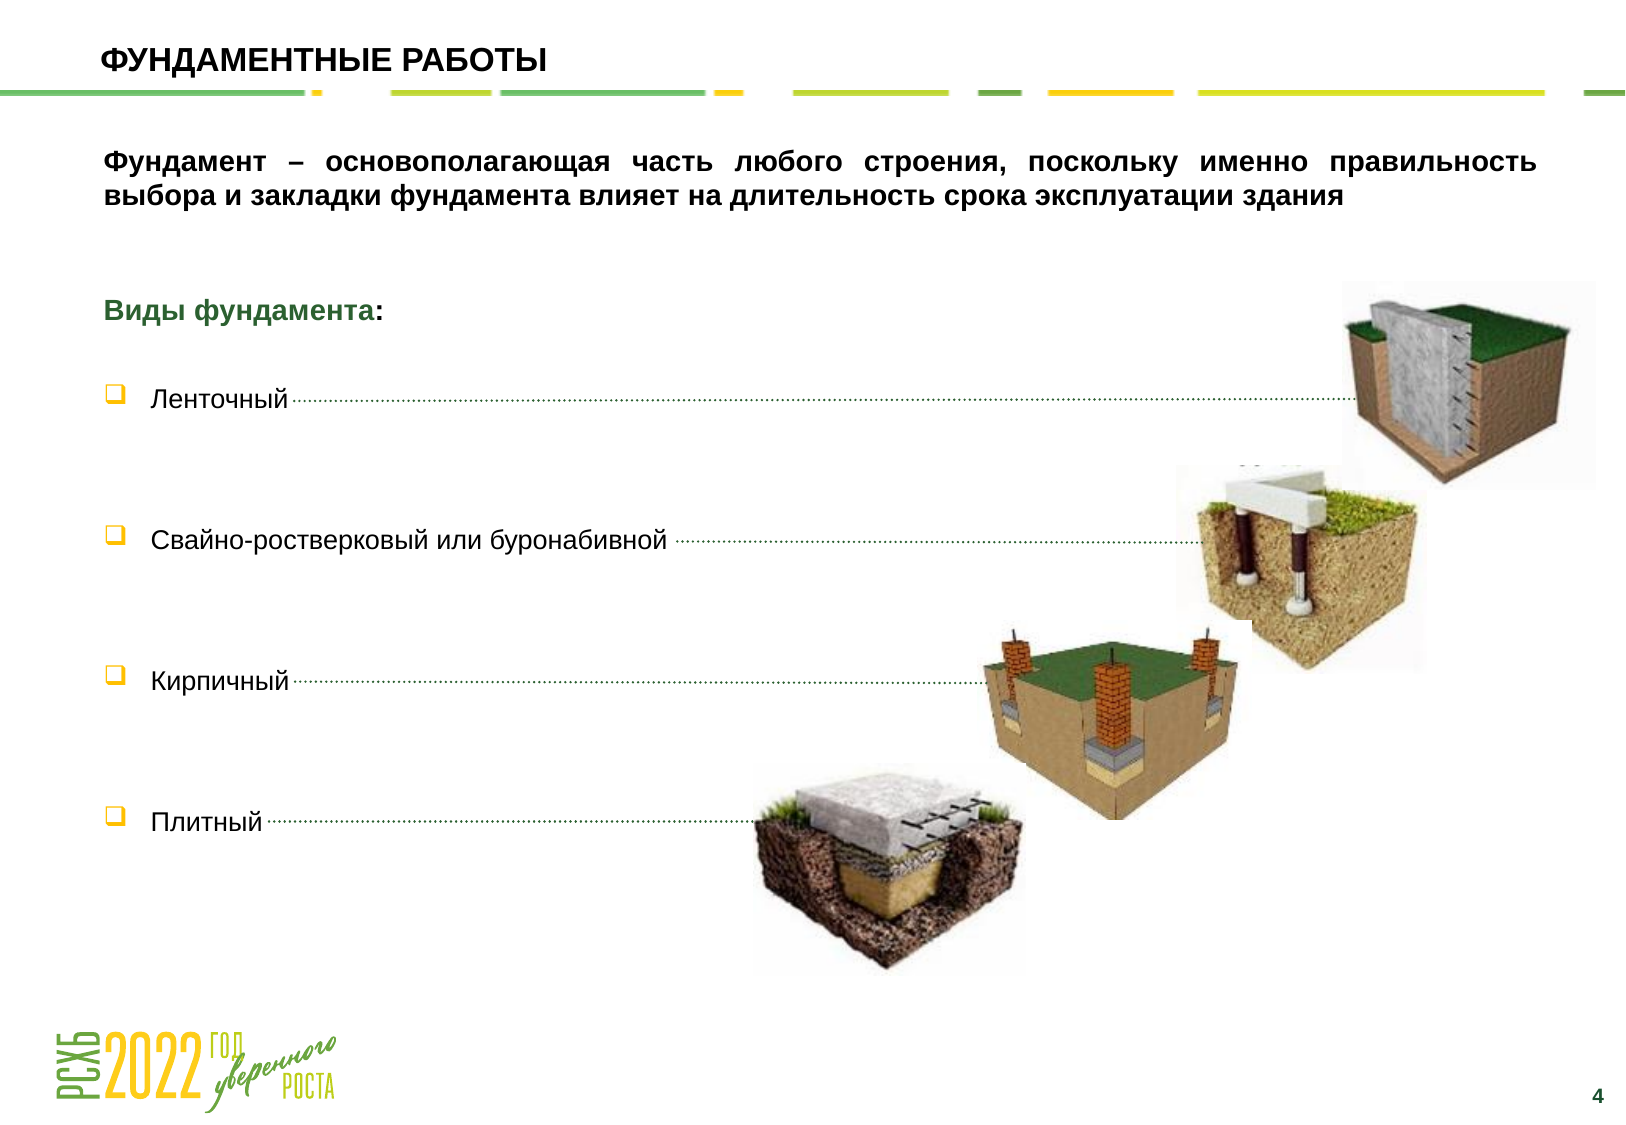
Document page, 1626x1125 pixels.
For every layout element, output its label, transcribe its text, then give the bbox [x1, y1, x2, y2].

text_box Виды фундамента: Ленточный Свайно-ростверковый или буронабивной Кирпичный Плитный [88, 243, 1158, 844]
text_box ФУНДАМЕНТНЫЕ РАБОТЫ [85, 30, 1586, 86]
slide_number 4 [1241, 1071, 1621, 1120]
text_box Фундамент – основополагающая часть любого строения, поскольку именно правильность выбора и закладки фундамента влияет на длительность срока эксплуатации здания [88, 134, 1554, 220]
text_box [293, 398, 1358, 402]
picture [753, 281, 1597, 977]
picture [0, 90, 1626, 96]
